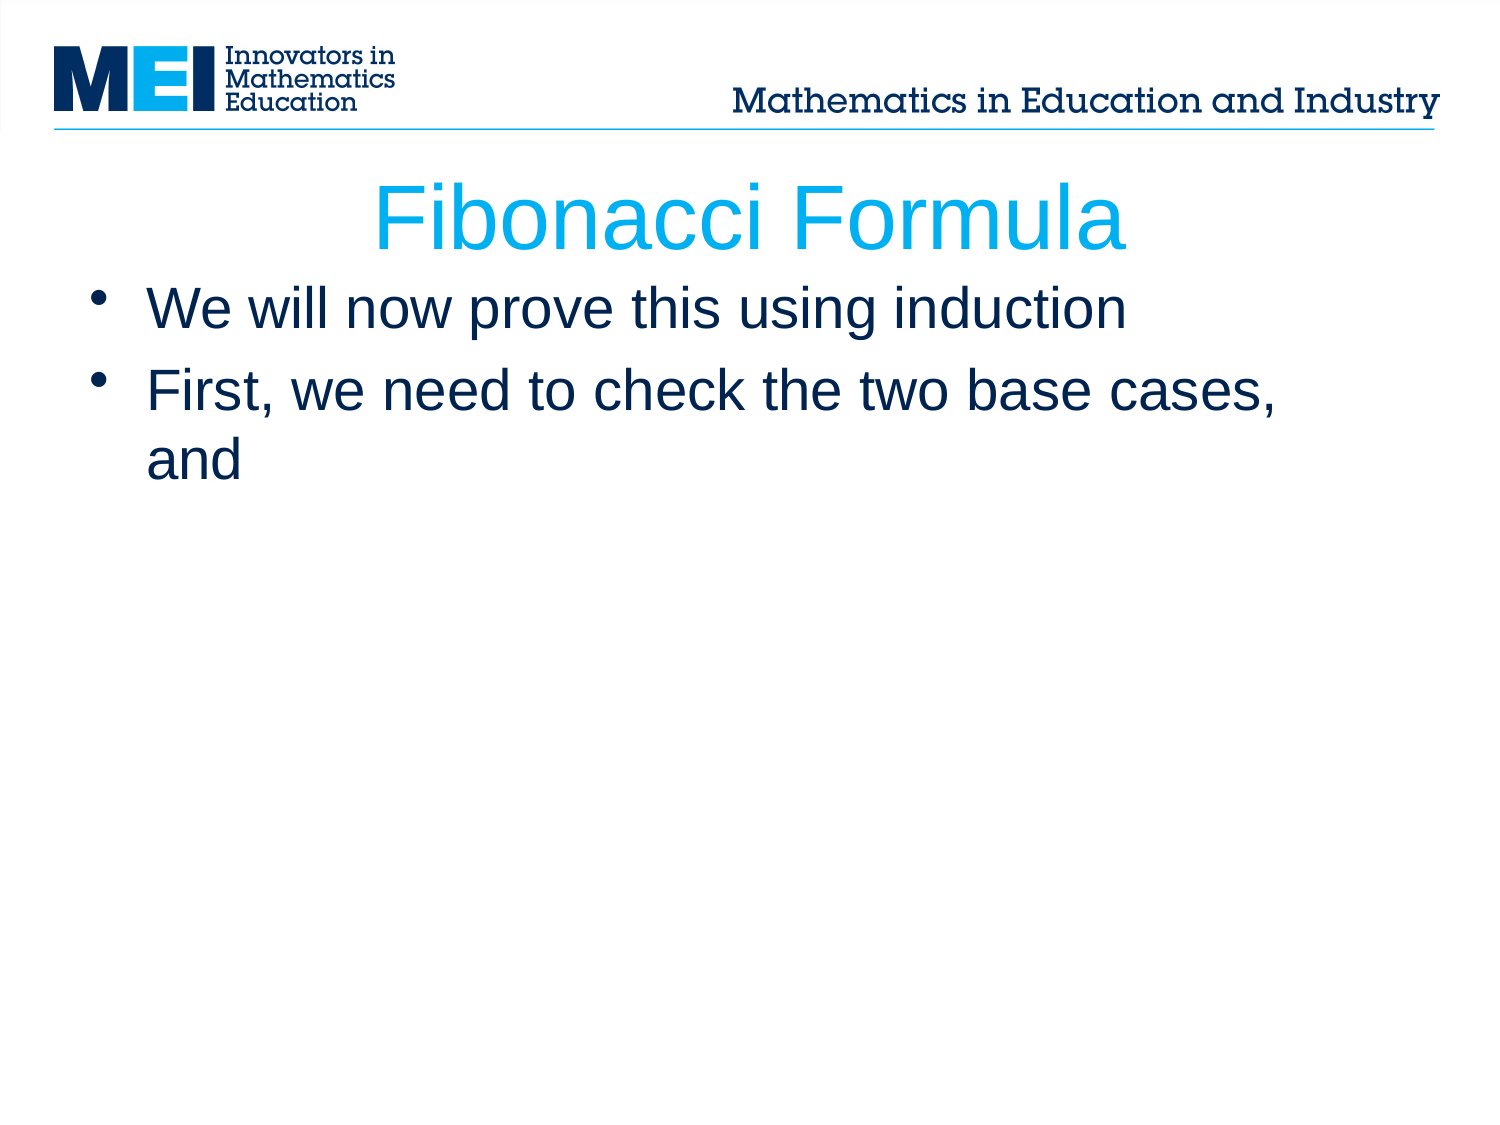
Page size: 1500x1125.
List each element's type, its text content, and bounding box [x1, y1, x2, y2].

picture [0, 0, 1500, 134]
title Fibonacci Formula [75, 150, 1425, 291]
